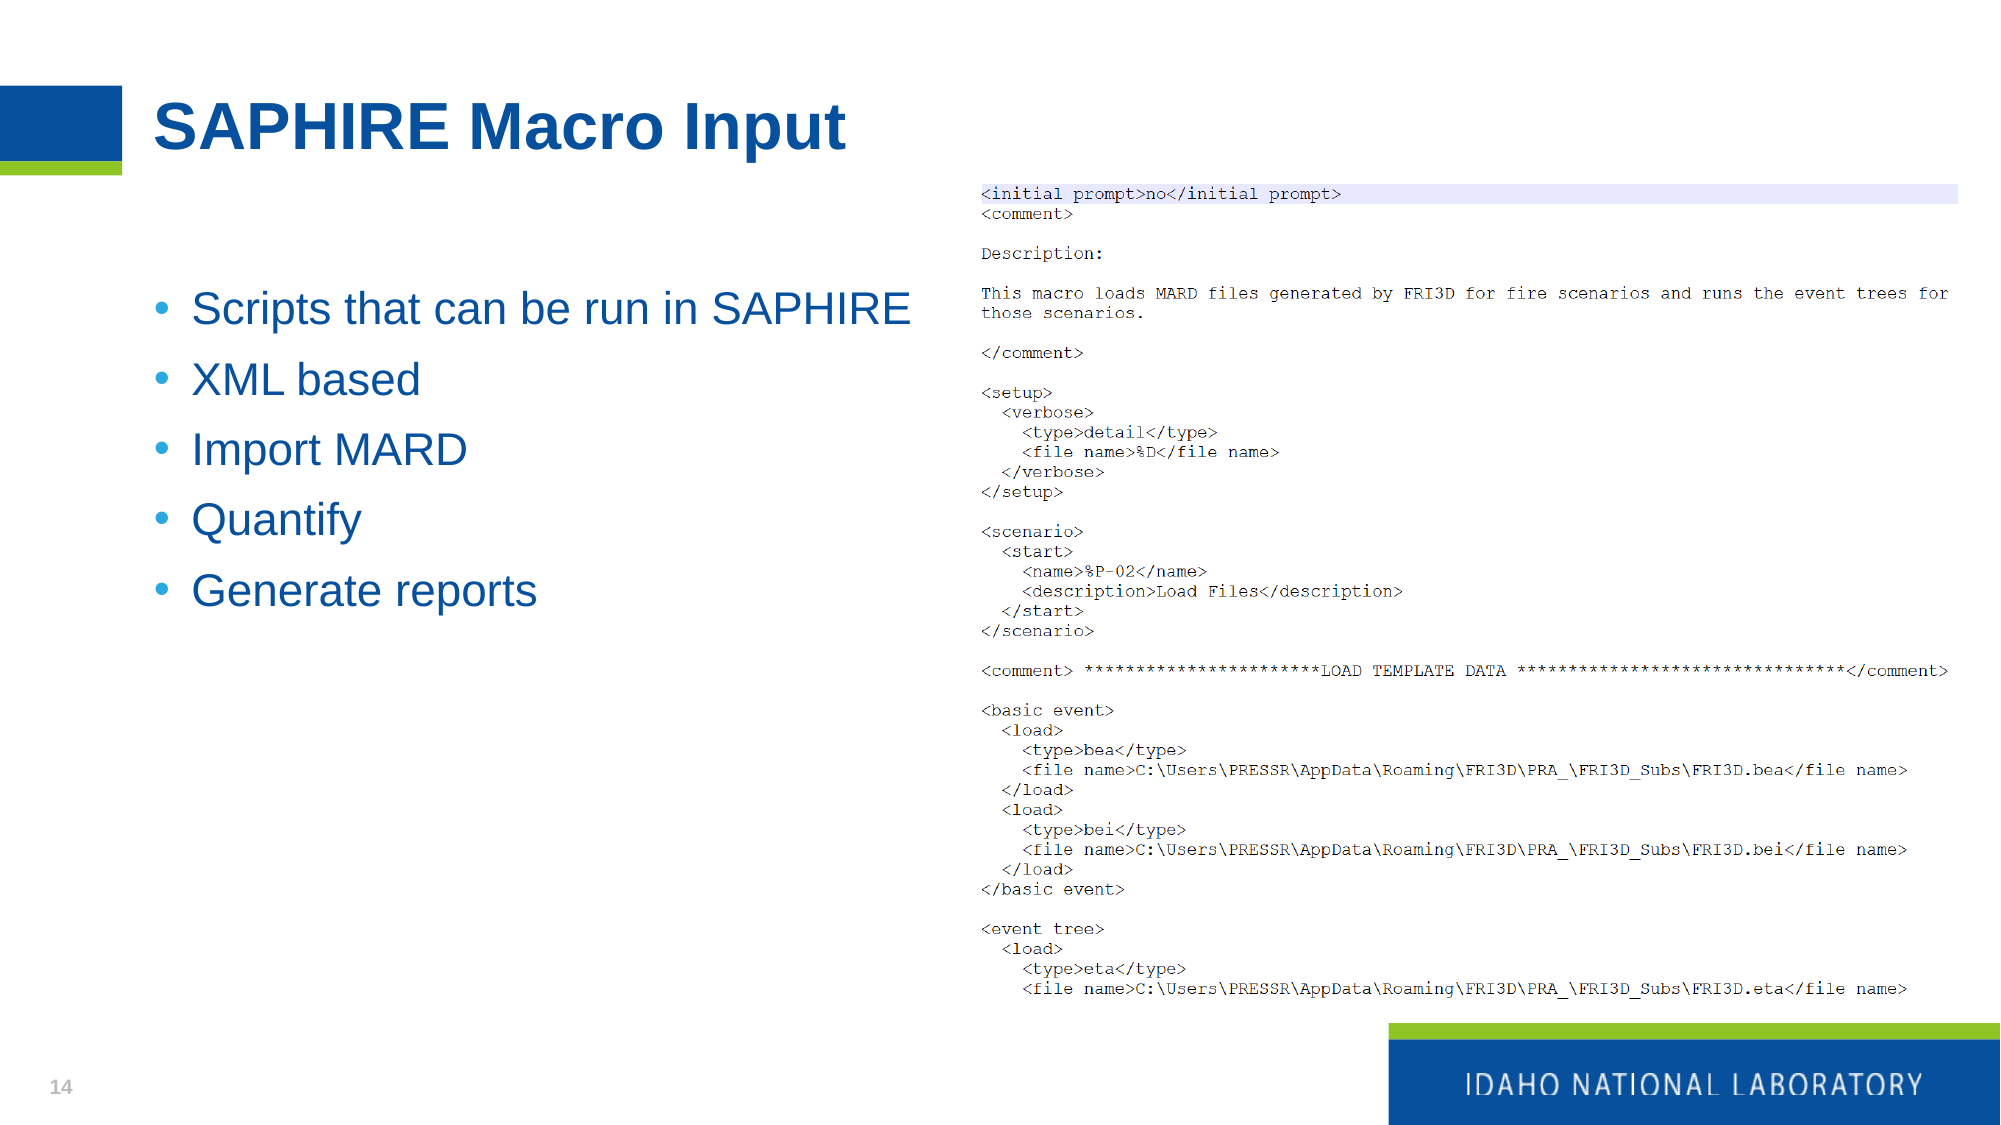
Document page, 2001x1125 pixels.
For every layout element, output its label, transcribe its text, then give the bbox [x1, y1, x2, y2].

title SAPHIRE Macro Input [153, 91, 1863, 258]
slide_number 14 [25, 1065, 97, 1125]
list Scripts that can be run in SAPHIRE XML based Import MARD Quantify Generate reports [153, 285, 947, 1000]
picture [982, 184, 1958, 1000]
